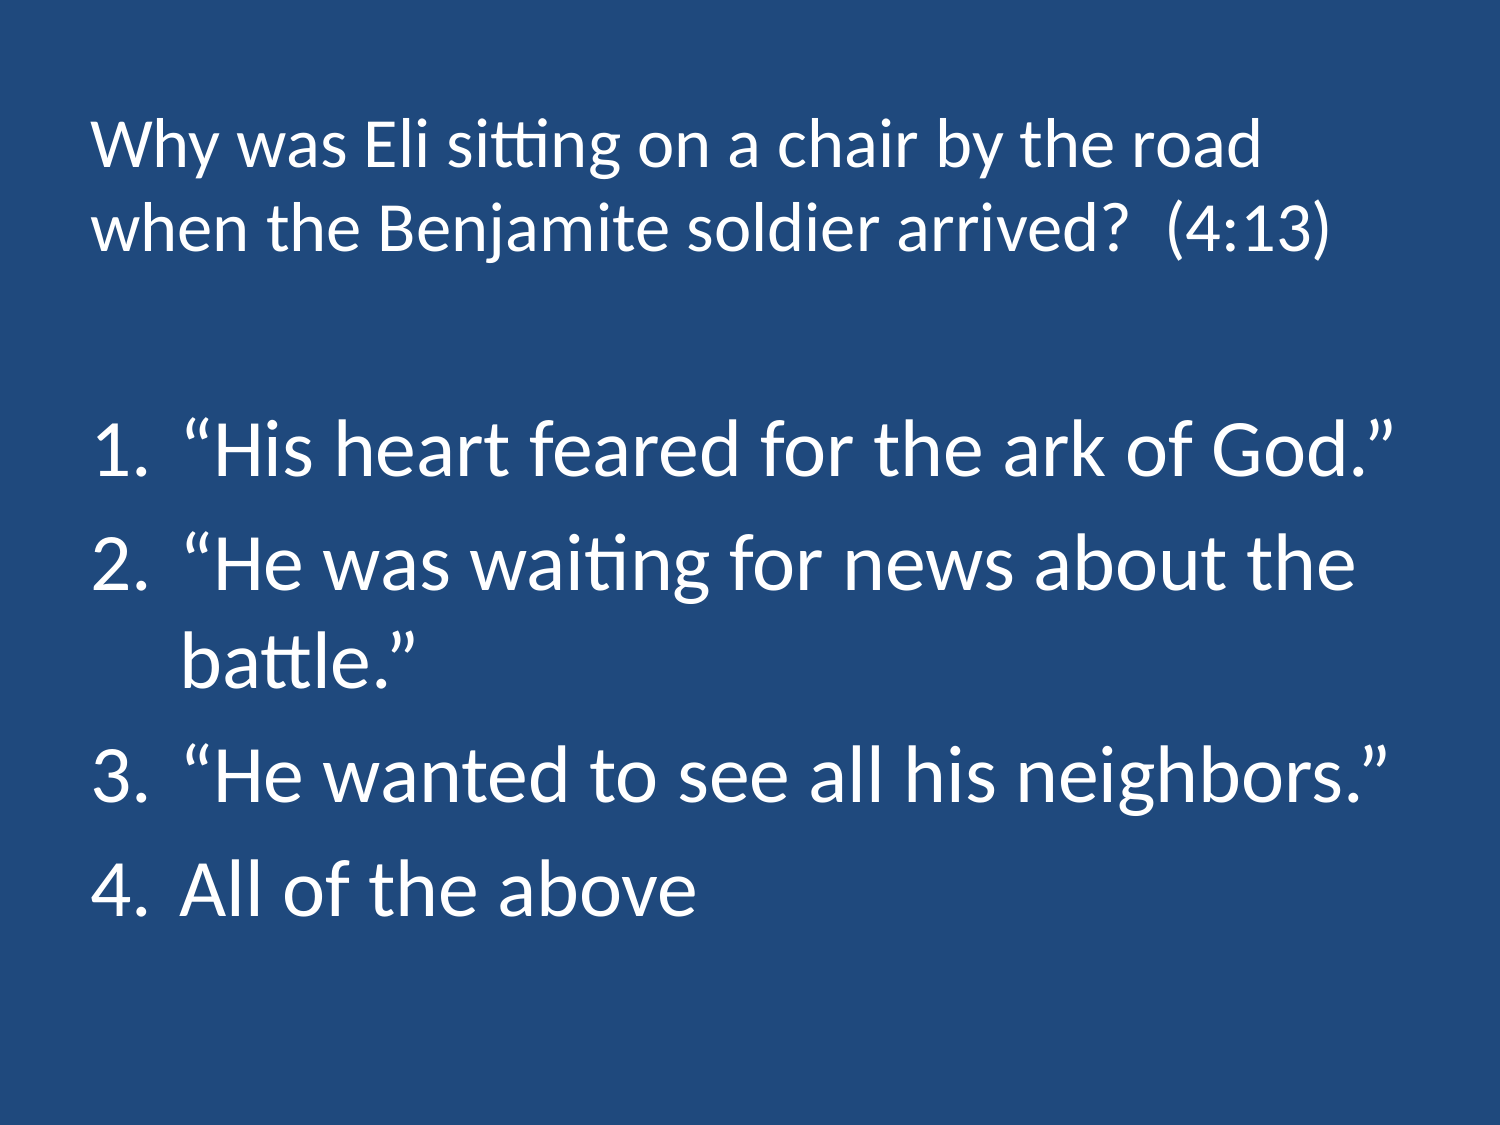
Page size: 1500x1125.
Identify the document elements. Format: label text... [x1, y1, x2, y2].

title Why was Eli sitting on a chair by the road when the Benjamite soldier arrived? (4:13) [75, 87, 1425, 275]
list “His heart feared for the ark of God.” “He was waiting for news about the battle.” “He wanted to see all his neighbors.” All of the above [75, 387, 1425, 1005]
